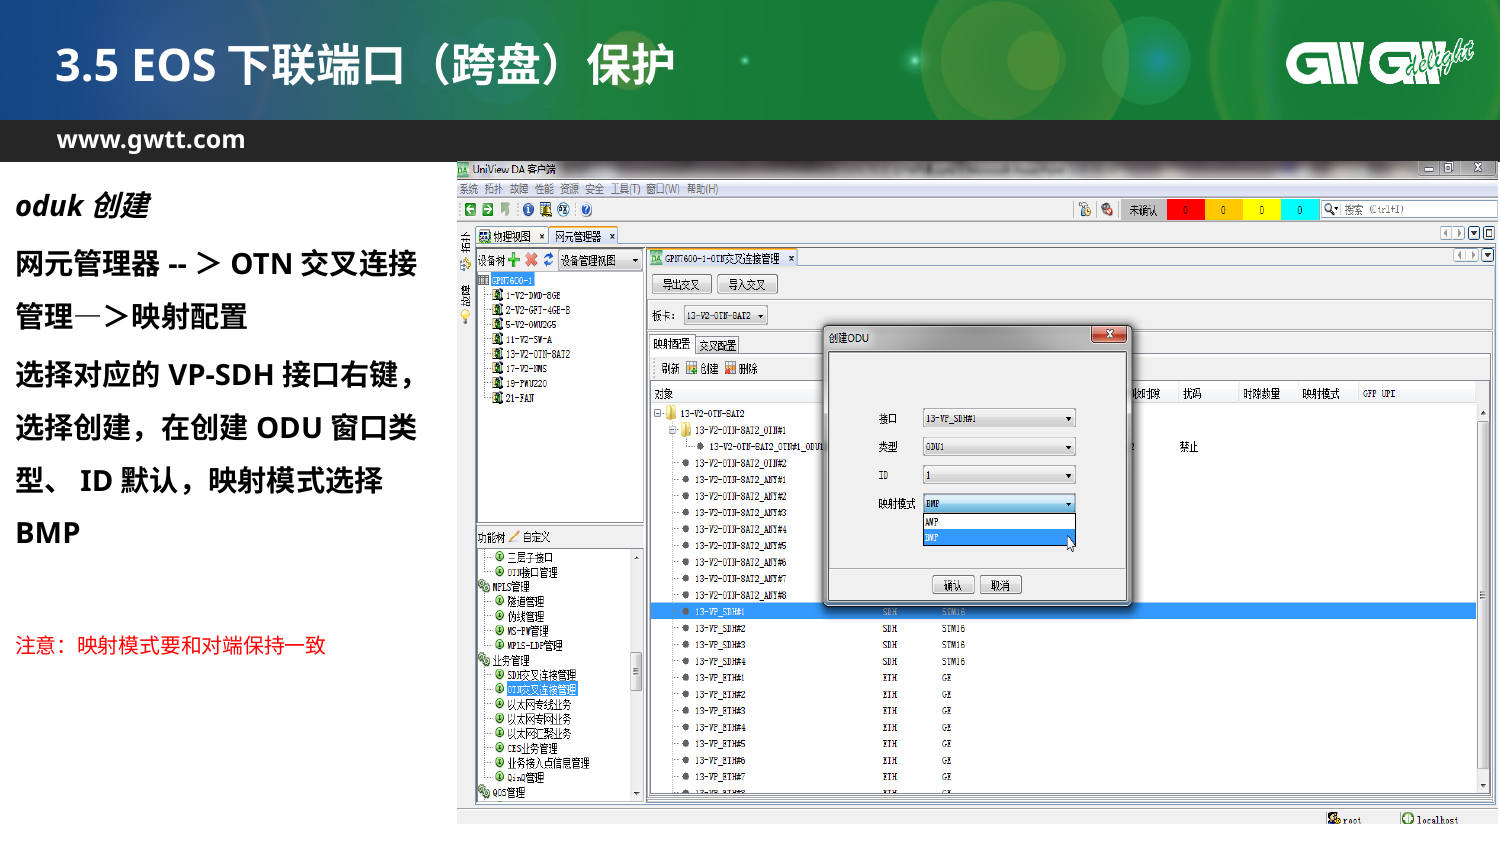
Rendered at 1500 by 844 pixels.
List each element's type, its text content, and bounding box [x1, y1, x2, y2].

title 3.5 EOS下联端口（跨盘）保护 [40, 28, 1270, 98]
list oduk创建 网元管理器--＞OTN交叉连接管理—＞映射配置 选择对应的VP-SDH接口右键，选择创建，在创建ODU窗口类型、ID默认，映射模式选择BMP 注意：映射模式要和对端保持一致 [0, 161, 457, 844]
picture [0, 0, 1500, 120]
picture [456, 161, 1498, 824]
